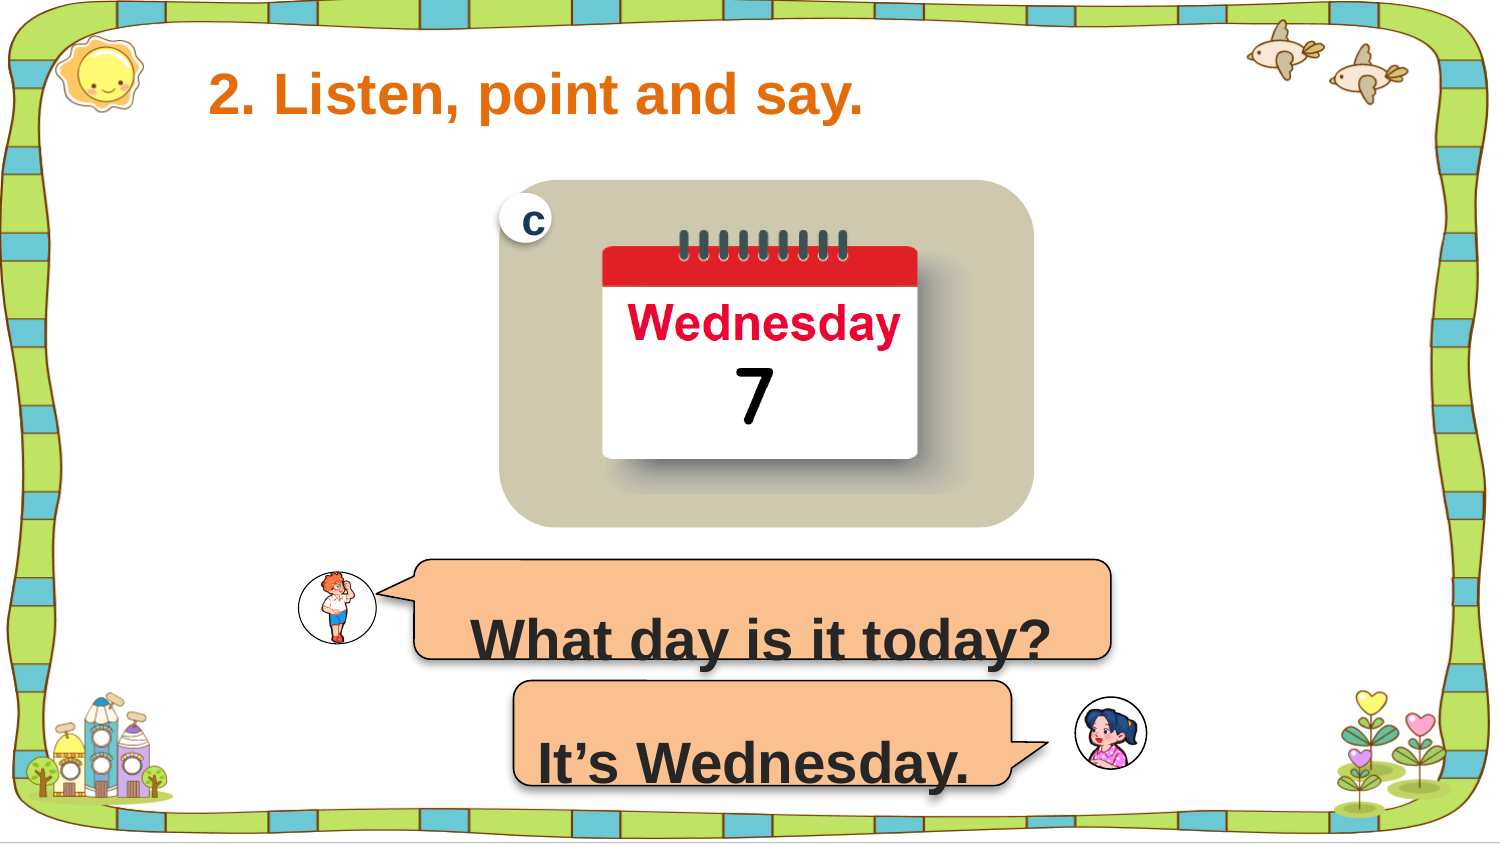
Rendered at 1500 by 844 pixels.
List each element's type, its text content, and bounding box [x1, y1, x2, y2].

picture [0, 0, 1500, 844]
text_box It’s Wednesday. [512, 679, 1049, 787]
text_box What day is it today? [381, 558, 1112, 660]
text_box 2. Listen, point and say. [197, 45, 1050, 117]
